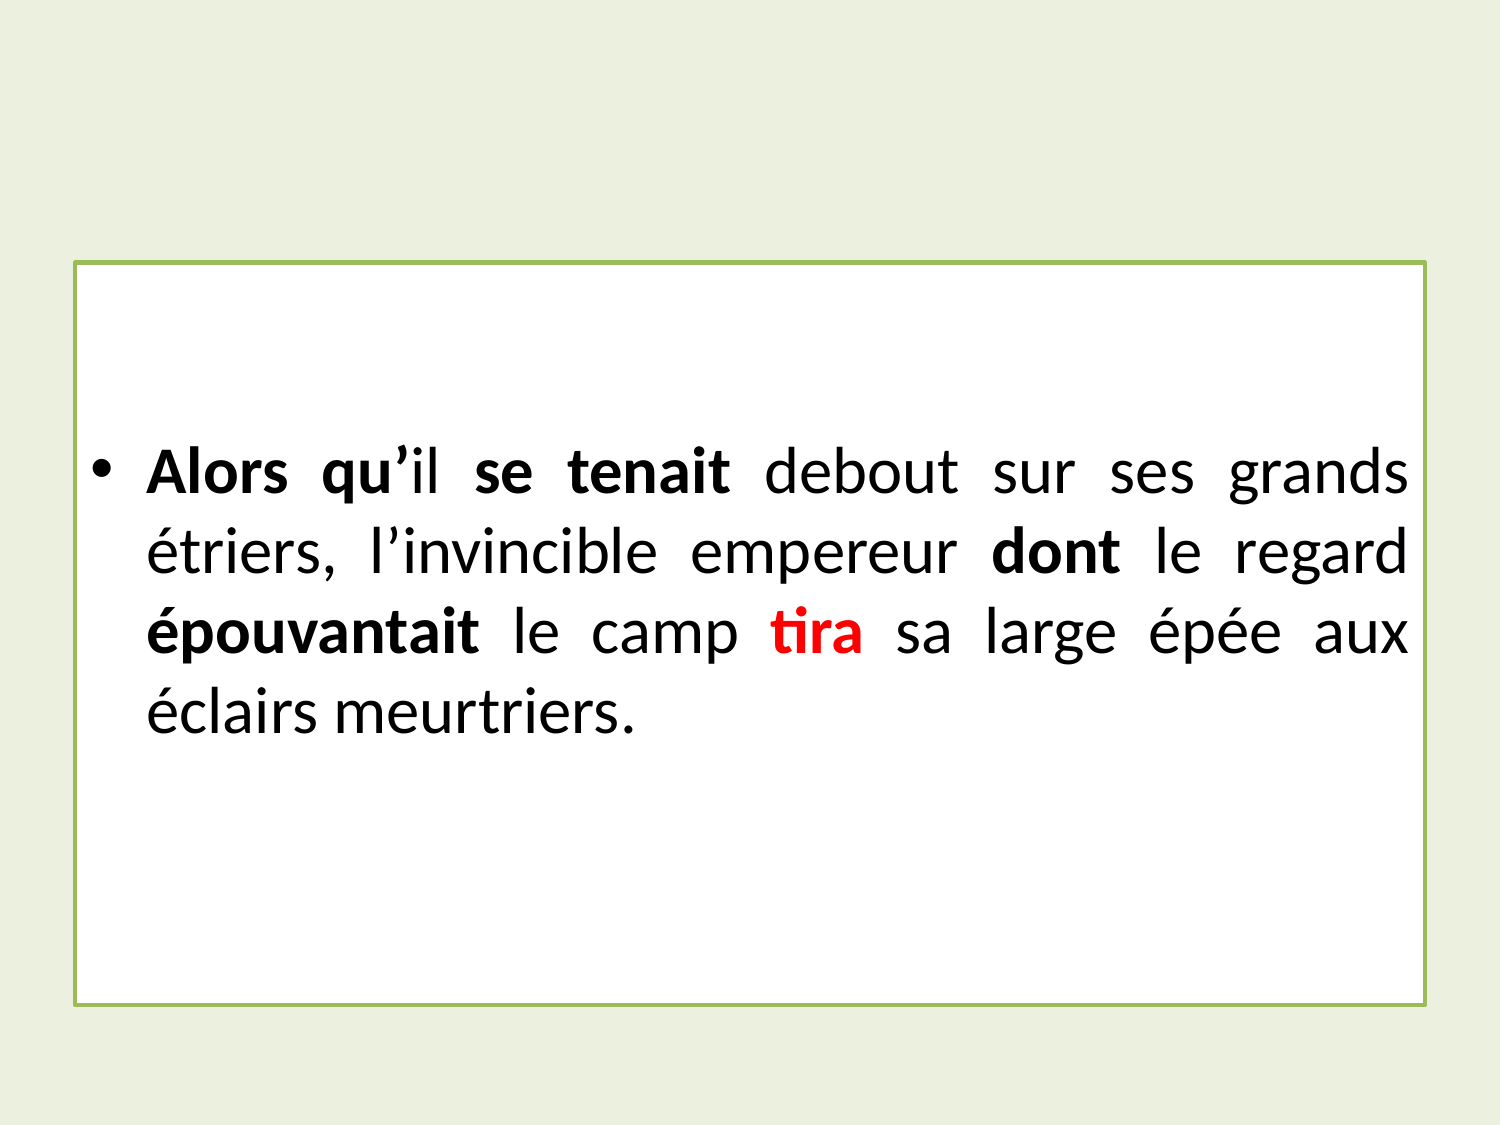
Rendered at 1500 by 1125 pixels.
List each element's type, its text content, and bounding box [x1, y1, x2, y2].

list Alors qu’il se tenait debout sur ses grands étriers, l’invincible empereur dont le regard épouvantait le camp tira sa large épée aux éclairs meurtriers. [73, 260, 1427, 1007]
